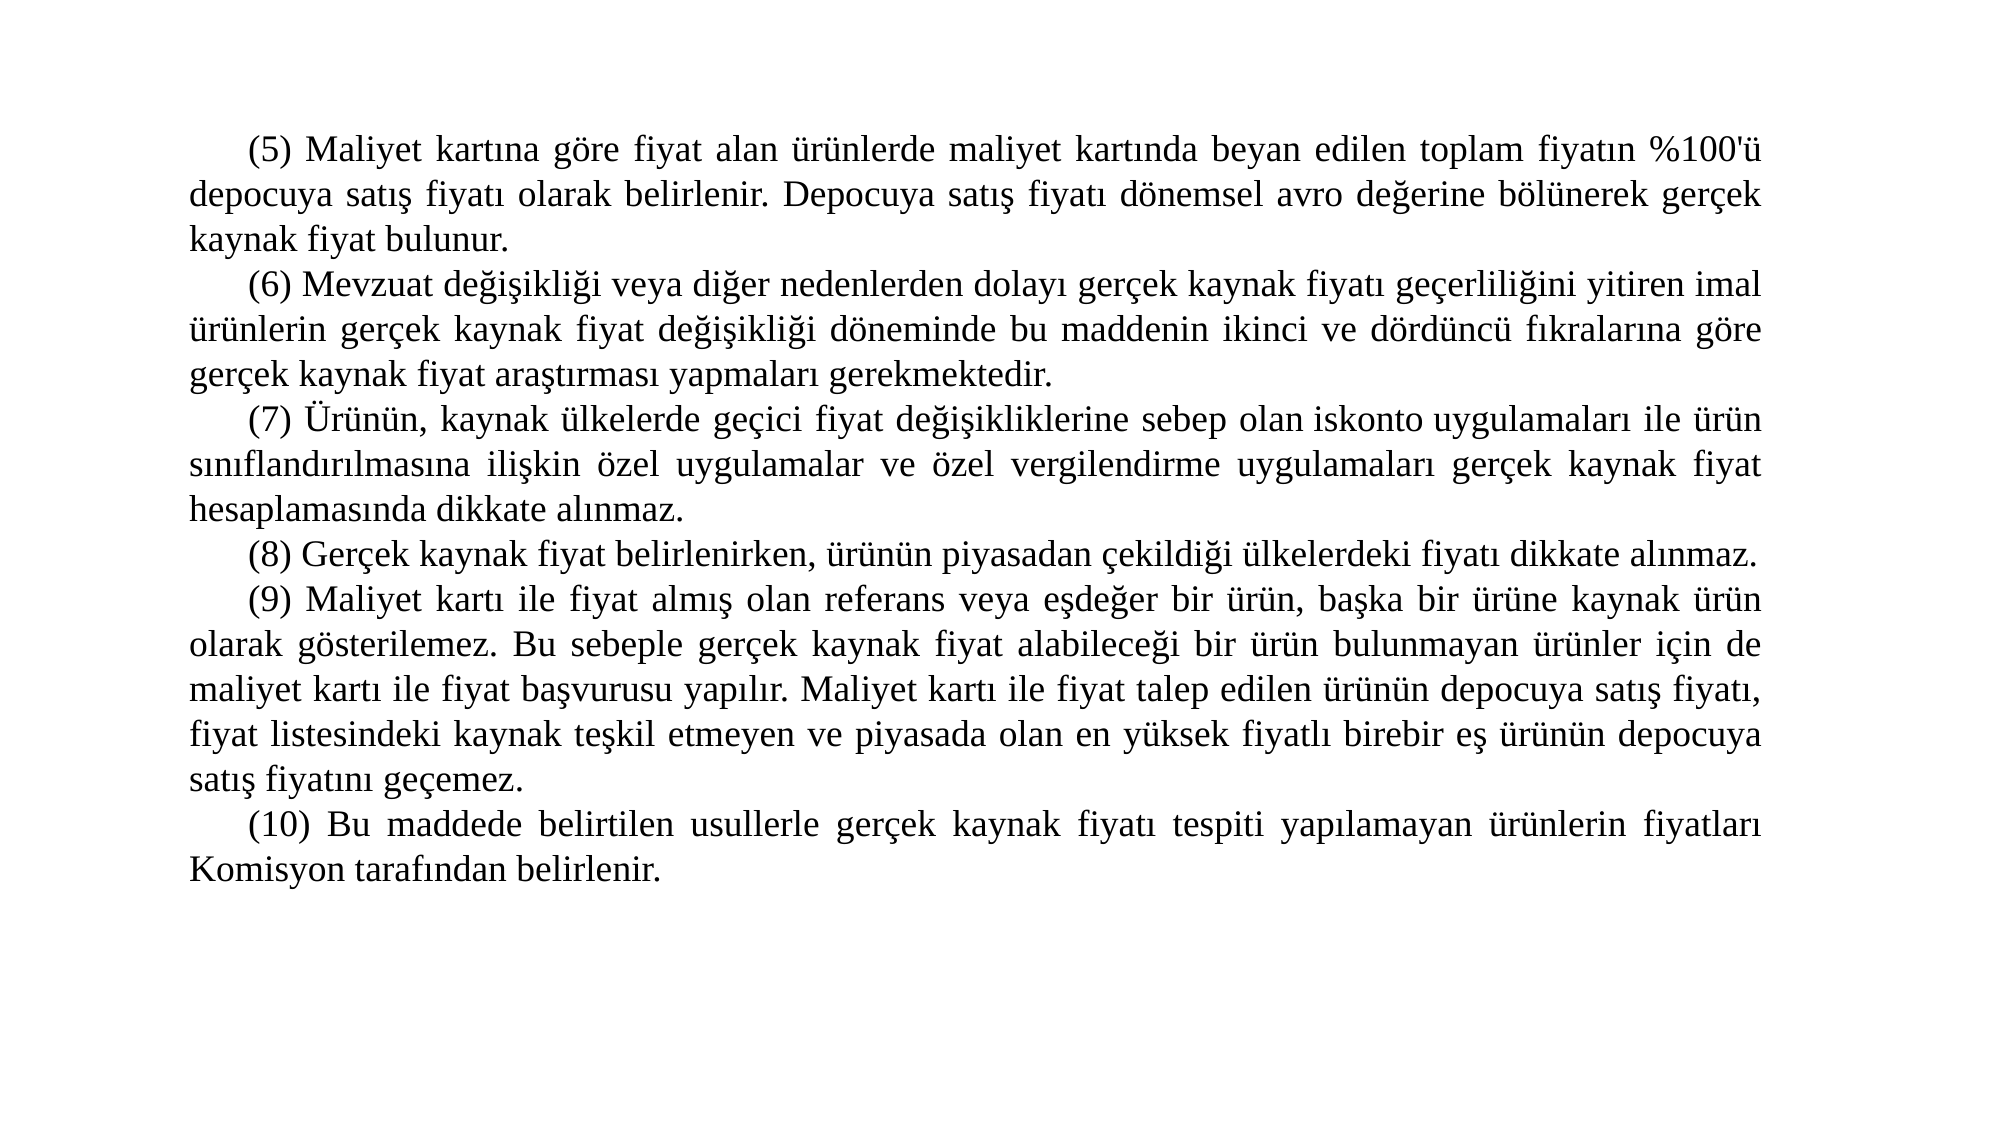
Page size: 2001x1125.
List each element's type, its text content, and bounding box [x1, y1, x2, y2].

list (5) Maliyet kartına göre fiyat alan ürünlerde maliyet kartında beyan edilen toplam fiyatın %100'ü depocuya satış fiyatı olarak belirlenir. Depocuya satış fiyatı dönemsel avro değerine bölünerek gerçek kaynak fiyat bulunur. (6) Mevzuat değişikliği veya diğer nedenlerden dolayı gerçek kaynak fiyatı geçerliliğini yitiren imal ürünlerin gerçek kaynak fiyat değişikliği döneminde bu maddenin ikinci ve dördüncü fıkralarına göre gerçek kaynak fiyat araştırması yapmaları gerekmektedir. (7) Ürünün, kaynak ülkelerde geçici fiyat değişikliklerine sebep olan iskonto uygulamaları ile ürün sınıflandırılmasına ilişkin özel uygulamalar ve özel vergilendirme uygulamaları gerçek kaynak fiyat hesaplamasında dikkate alınmaz. (8) Gerçek kaynak fiyat belirlenirken, ürünün piyasadan çekildiği ülkelerdeki fiyatı dikkate alınmaz. (9) Maliyet kartı ile fiyat almış olan referans veya eşdeğer bir ürün, başka bir ürüne kaynak ürün olarak gösterilemez. Bu sebeple gerçek kaynak fiyat alabileceği bir ürün bulunmayan ürünler için de maliyet kartı ile fiyat başvurusu yapılır. Maliyet kartı ile fiyat talep edilen ürünün depocuya satış fiyatı, fiyat listesindeki kaynak teşkil etmeyen ve piyasada olan en yüksek fiyatlı birebir eş ürünün depocuya satış fiyatını geçemez. (10) Bu maddede belirtilen usullerle gerçek kaynak fiyatı tespiti yapılamayan ürünlerin fiyatları Komisyon tarafından belirlenir. [174, 116, 1780, 927]
